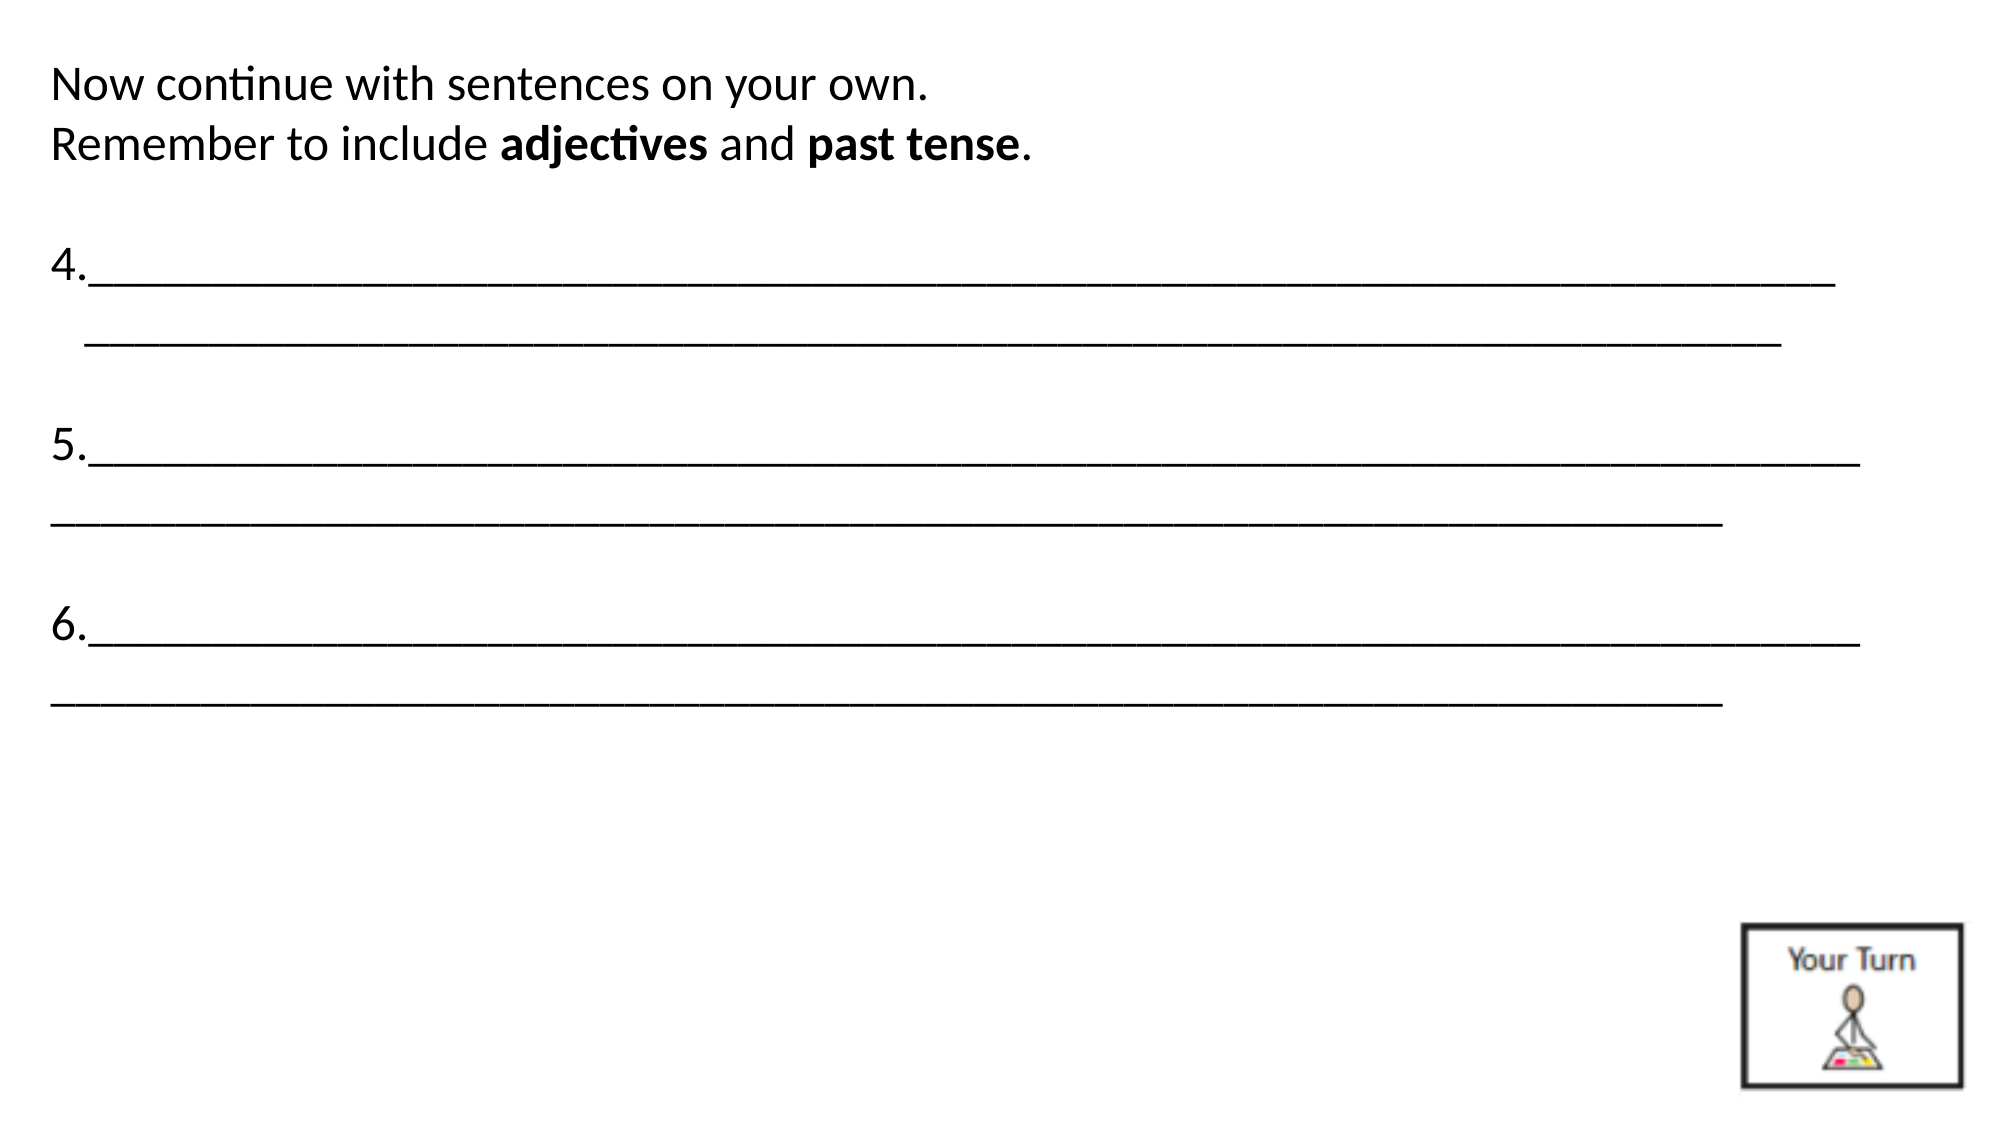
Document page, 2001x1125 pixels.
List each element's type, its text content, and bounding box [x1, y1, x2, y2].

picture [1738, 921, 1972, 1097]
text_box Now continue with sentences on your own. Remember to include adjectives and past tense. 4.______________________________________________________________________ ____________________________________________________________________ 5.__________________________________________________________________________________________________________________________________________ 6.__________________________________________________________________________________________________________________________________________ [35, 42, 1888, 778]
